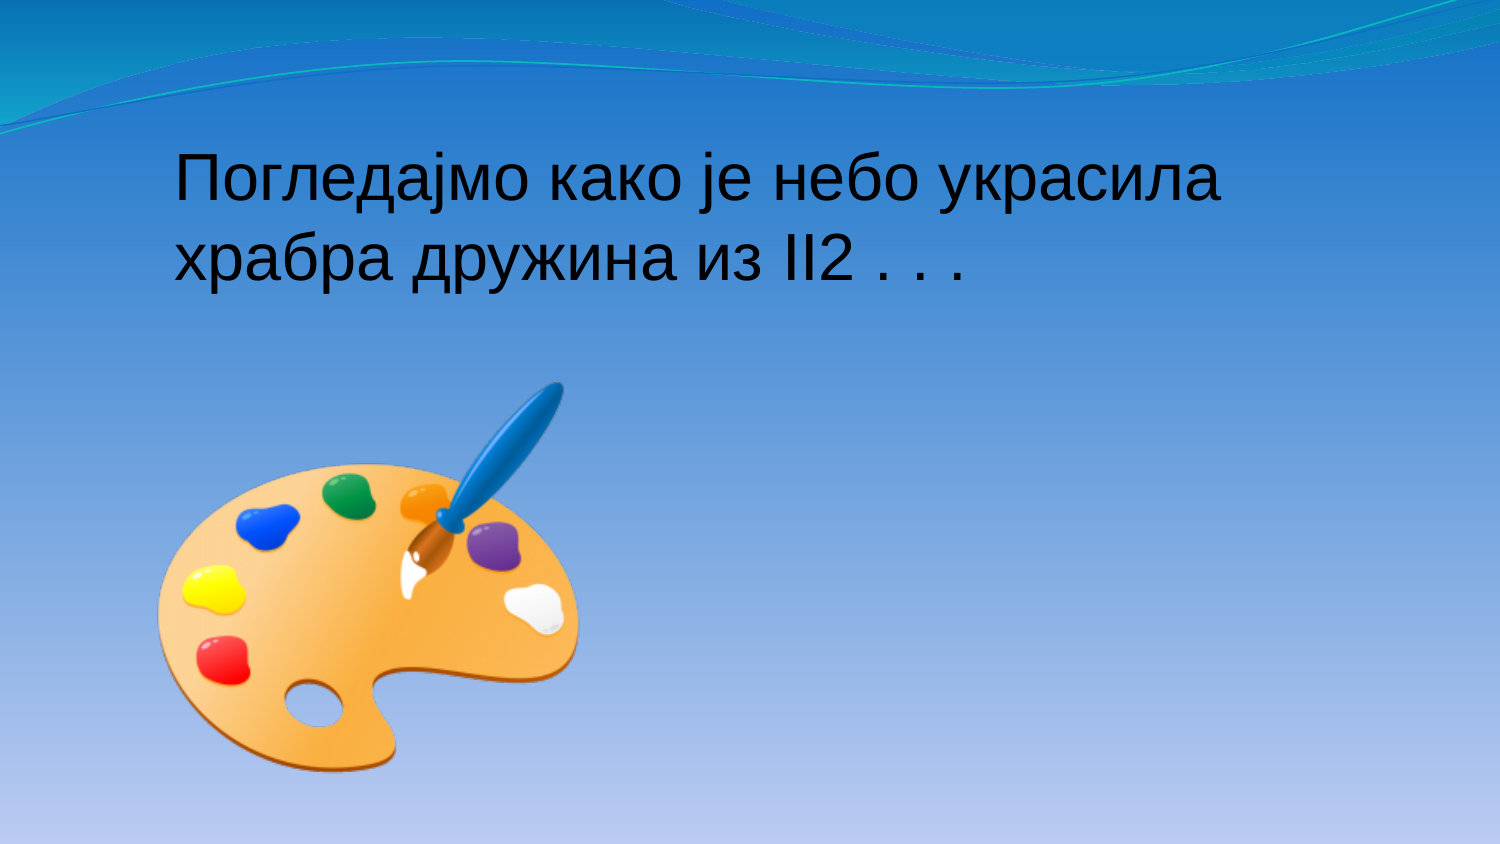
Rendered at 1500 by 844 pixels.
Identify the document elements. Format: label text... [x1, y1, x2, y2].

text_box Погледајмо како је небо украсила храбра дружина из II2 . . . [159, 126, 1306, 302]
picture [147, 338, 617, 809]
